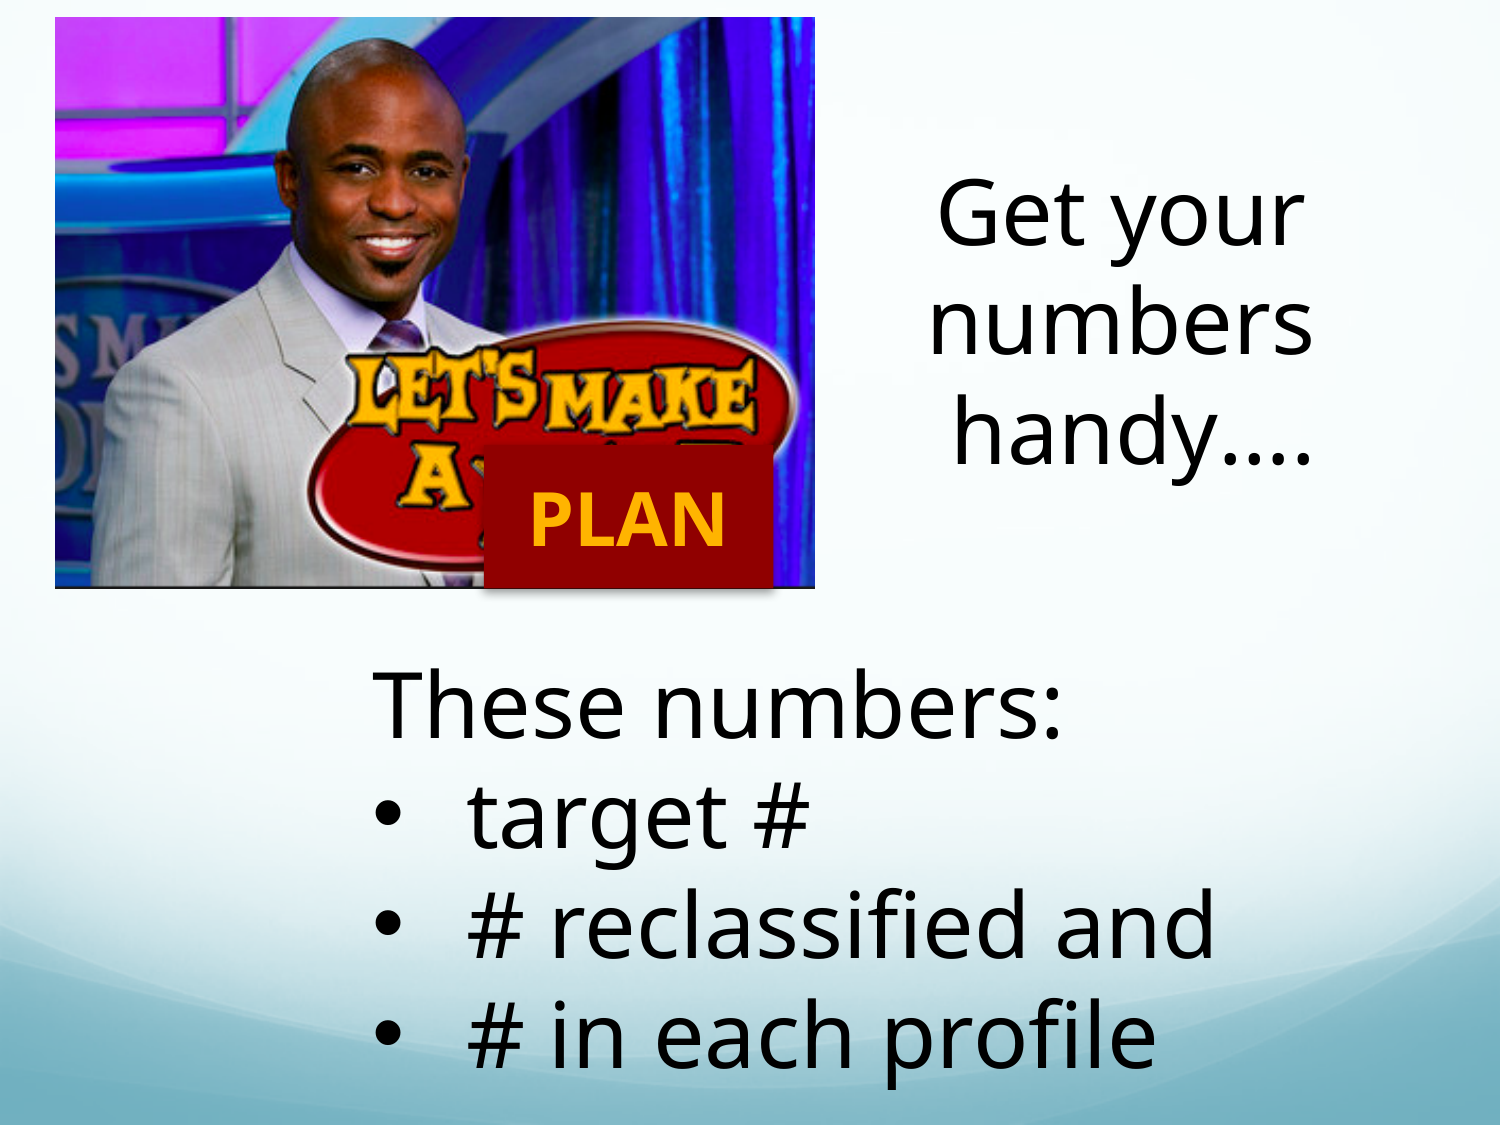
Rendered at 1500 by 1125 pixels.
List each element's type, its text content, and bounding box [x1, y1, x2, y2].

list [0, 17, 964, 589]
text_box These numbers: target # # reclassified and # in each profile [357, 639, 1259, 1125]
text_box Get your numbers handy…. [981, 145, 1355, 491]
